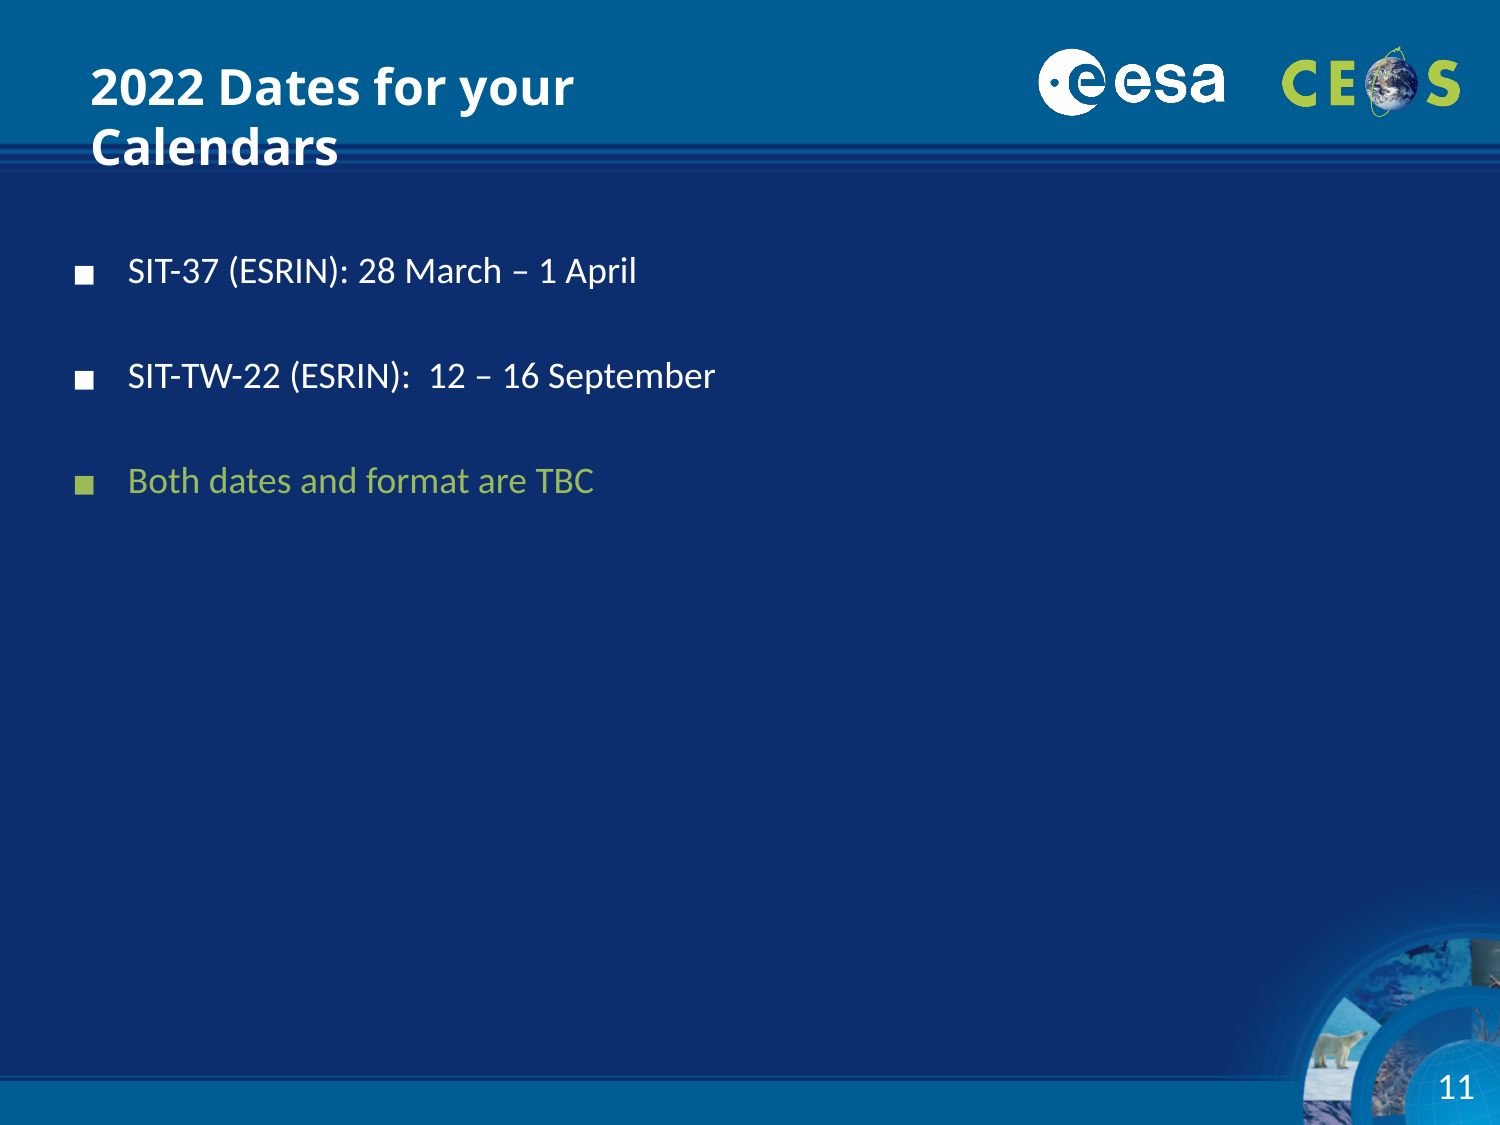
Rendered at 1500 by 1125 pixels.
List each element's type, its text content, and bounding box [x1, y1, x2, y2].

picture [0, 0, 1500, 1125]
text_box 2022 Dates for your Calendars [75, 47, 723, 183]
list SIT-37 (ESRIN): 28 March – 1 April SIT-TW-22 (ESRIN): 12 – 16 September Both dates and format are TBC [56, 238, 1271, 1011]
